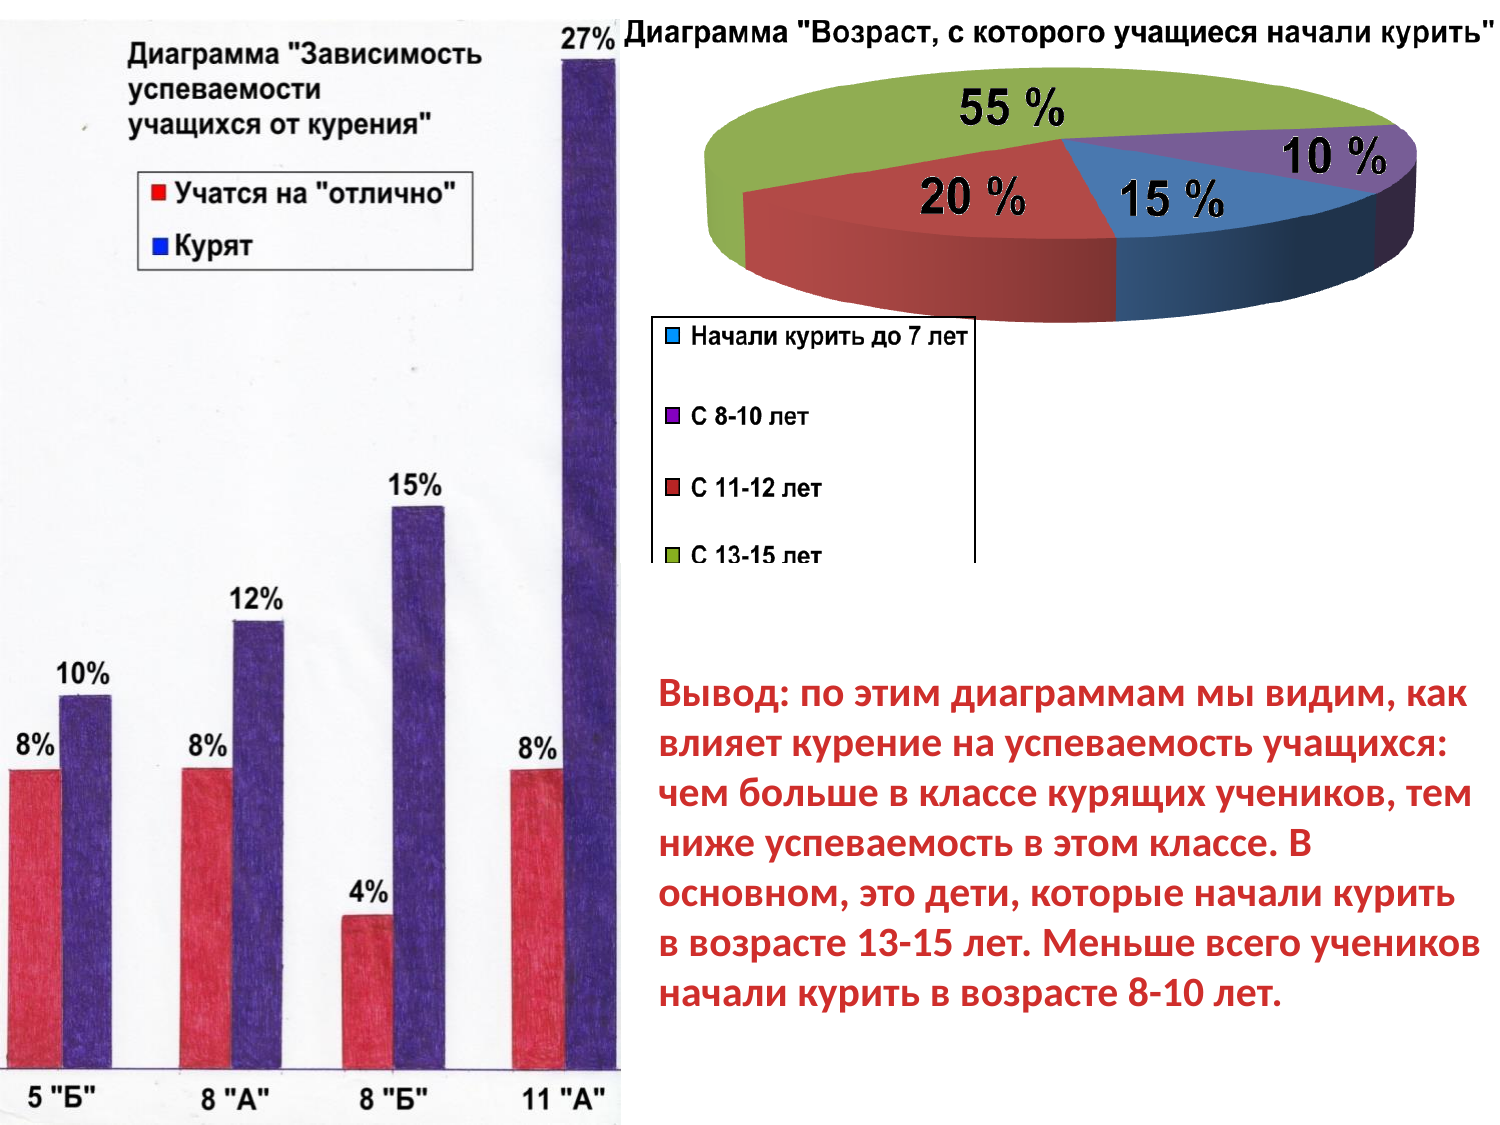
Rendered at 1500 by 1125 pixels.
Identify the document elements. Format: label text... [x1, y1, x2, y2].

picture [0, 0, 1500, 1125]
text_box Вывод: по этим диаграммам мы видим, как влияет курение на успеваемость учащихся: чем больше в классе курящих учеников, тем ниже успеваемость в этом классе. В основном, это дети, которые начали курить в возрасте 13-15 лет. Меньше всего учеников начали курить в возрасте 8-10 лет. [643, 656, 1500, 1022]
